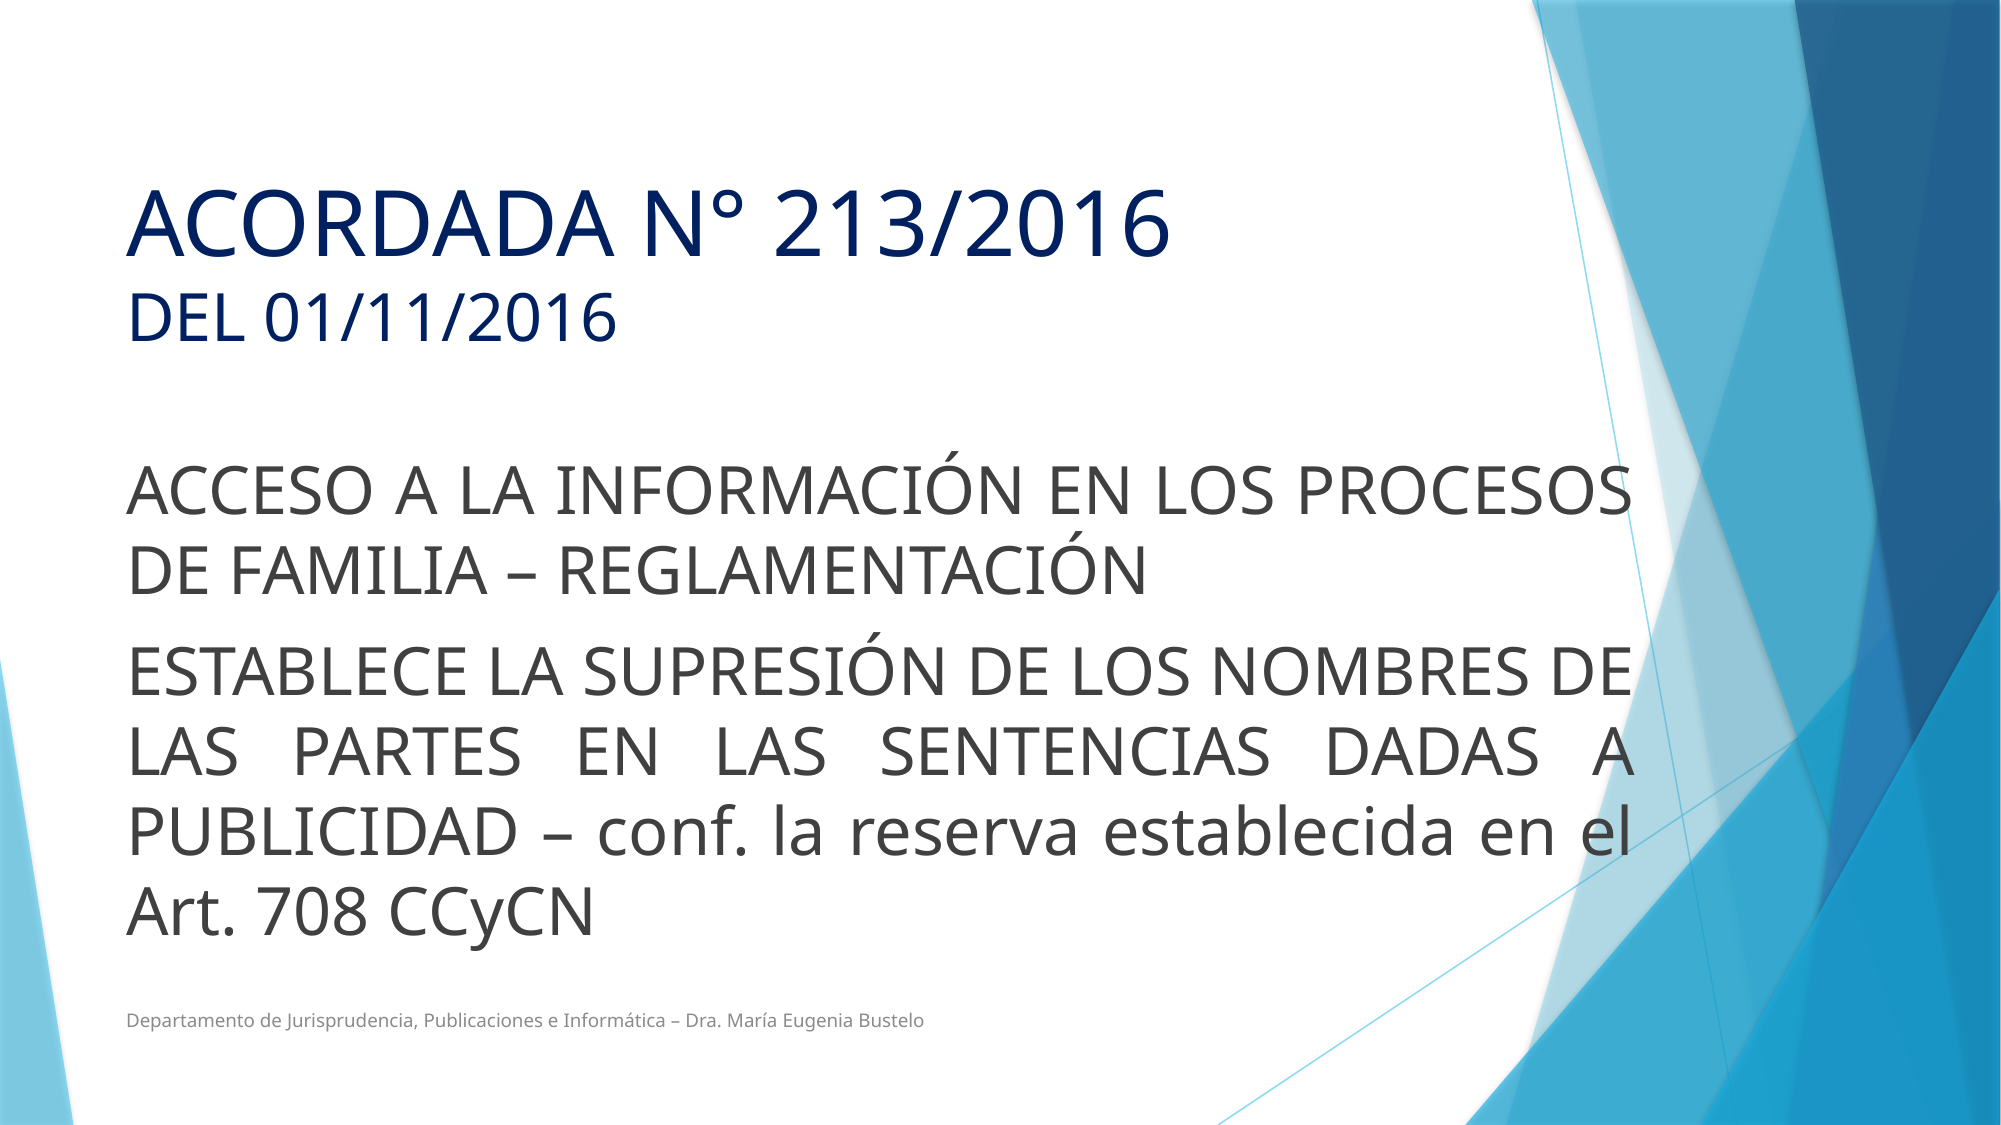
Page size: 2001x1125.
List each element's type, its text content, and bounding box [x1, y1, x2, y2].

title ACORDADA N° 213/2016 DEL 01/11/2016 [111, 99, 1522, 405]
footer Departamento de Jurisprudencia, Publicaciones e Informática – Dra. María Eugenia Bustelo [111, 991, 1145, 1051]
list ACCESO A LA INFORMACIÓN EN LOS PROCESOS DE FAMILIA – REGLAMENTACIÓN ESTABLECE LA SUPRESIÓN DE LOS NOMBRES DE LAS PARTES EN LAS SENTENCIAS DADAS A PUBLICIDAD – conf. la reserva establecida en el Art. 708 CCyCN [111, 405, 1652, 992]
